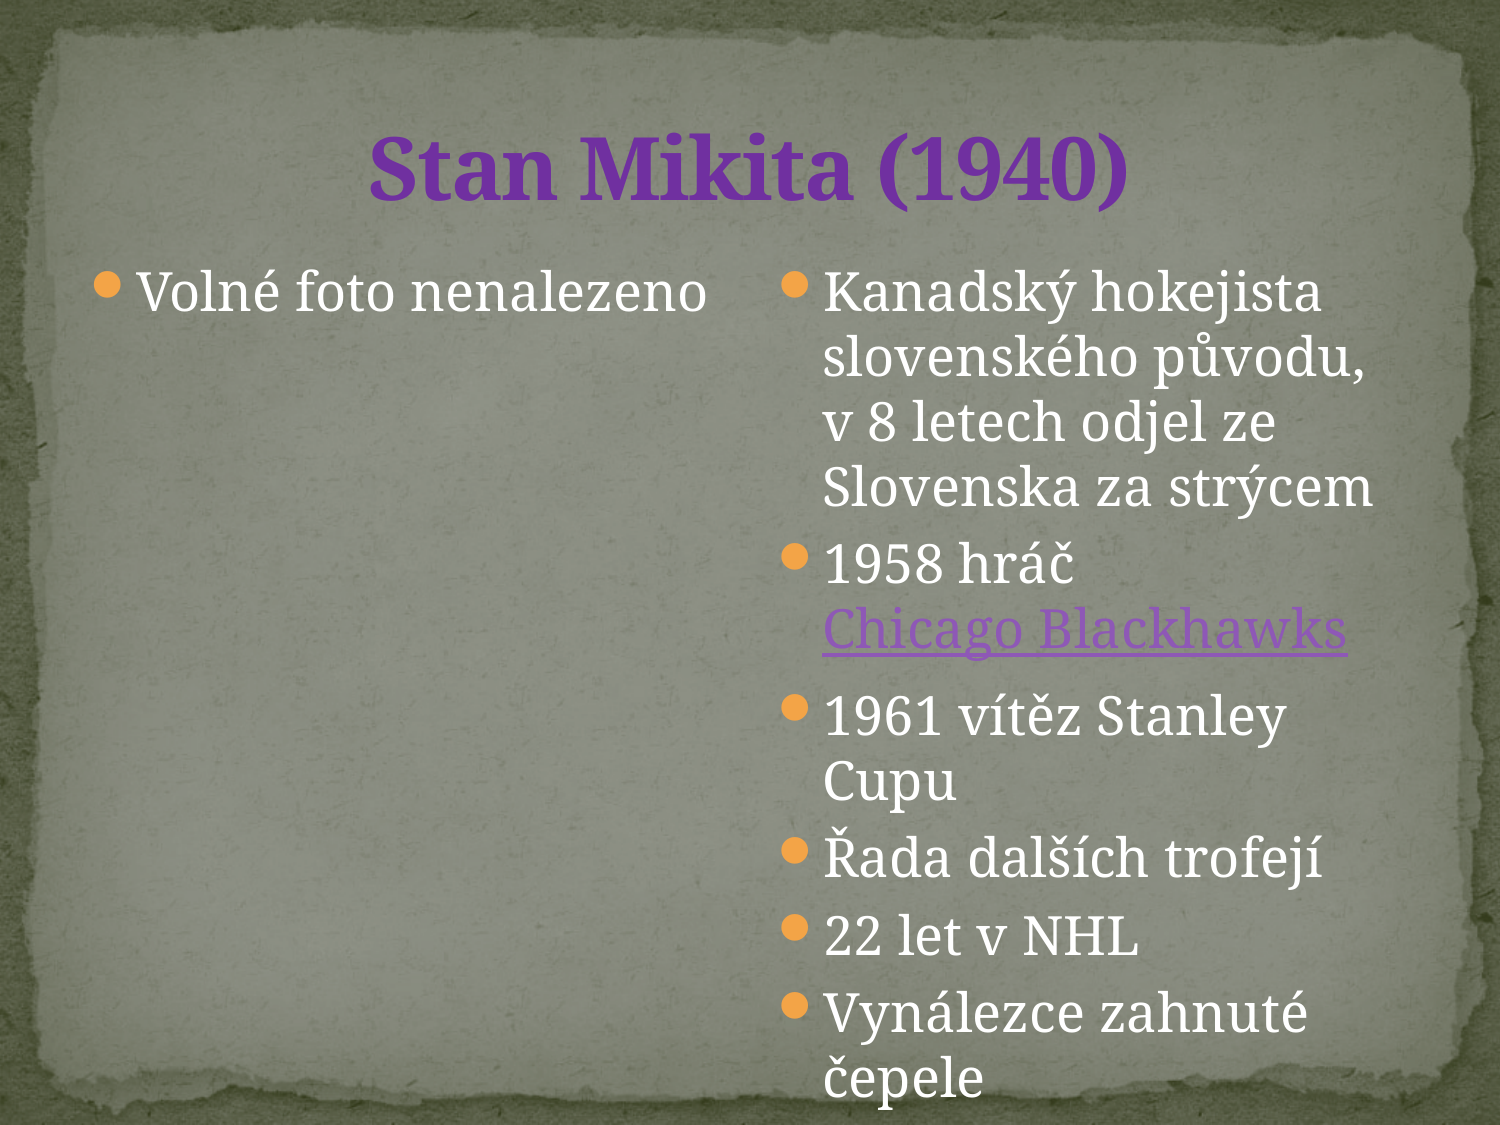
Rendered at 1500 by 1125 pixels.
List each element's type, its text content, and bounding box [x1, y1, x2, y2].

list Kanadský hokejista slovenského původu, v 8 letech odjel ze Slovenska za strýcem 1958 hráč Chicago Blackhawks 1961 vítěz Stanley Cupu Řada dalších trofejí 22 let v NHL Vynálezce zahnuté čepele [762, 249, 1429, 1001]
title Stan Mikita (1940) [74, 24, 1425, 225]
list Volné foto nenalezeno [74, 249, 742, 1001]
